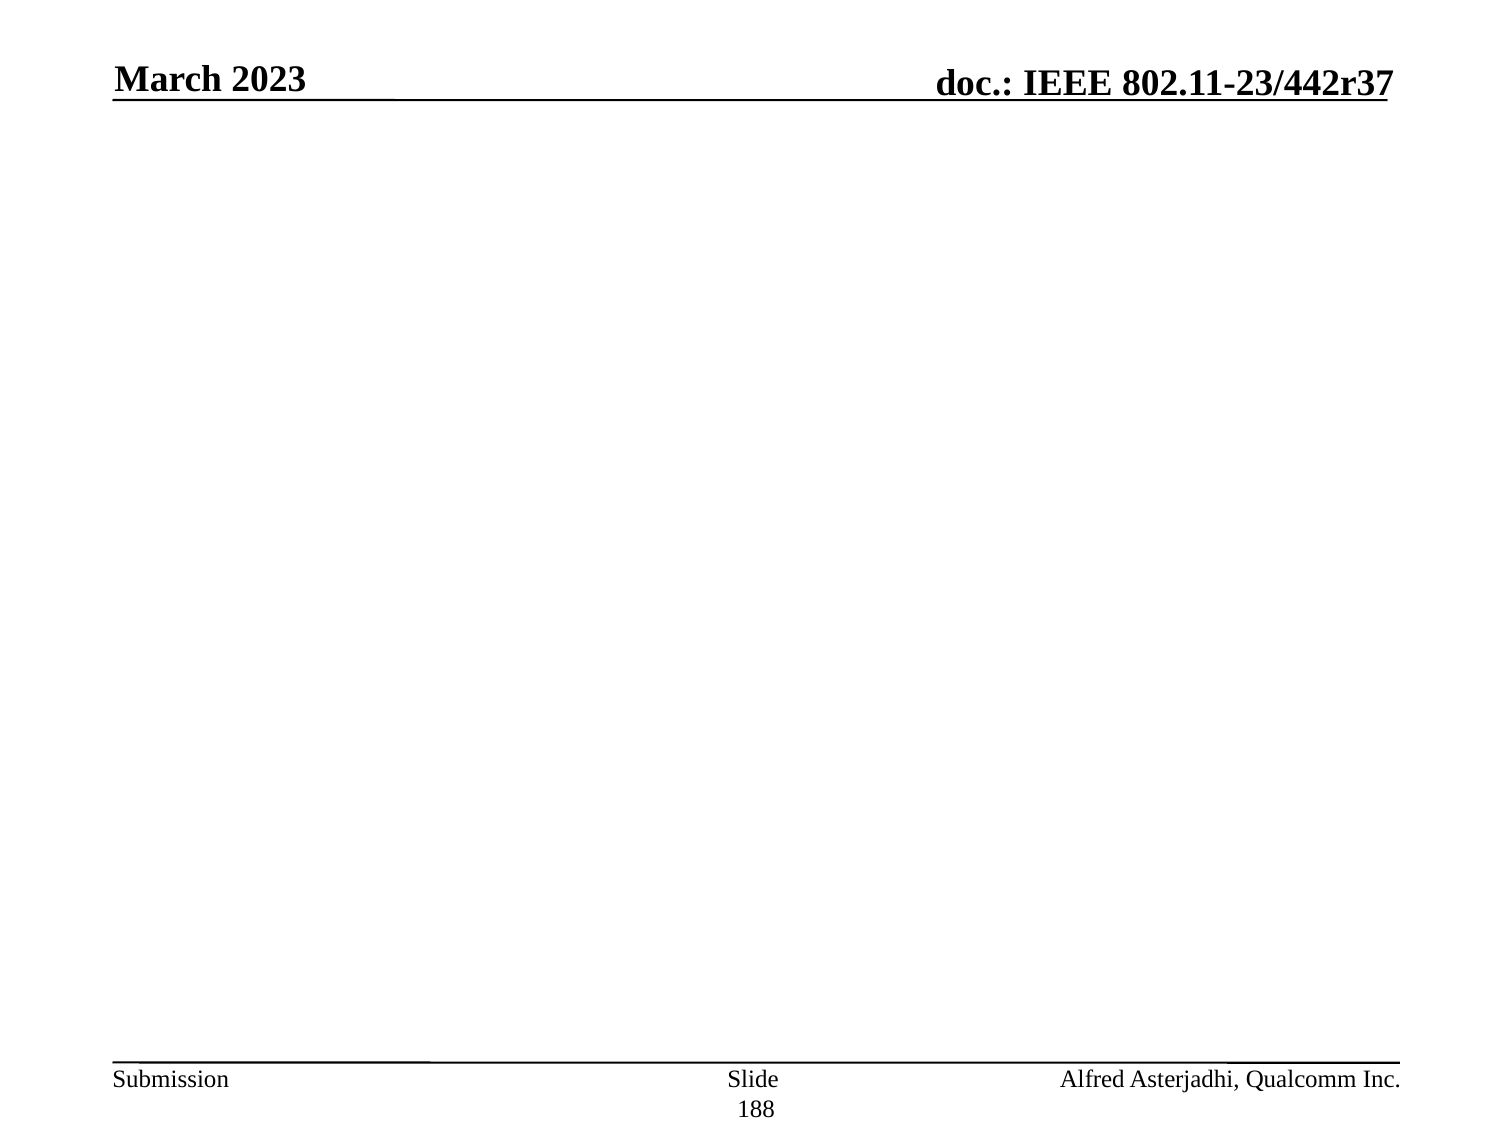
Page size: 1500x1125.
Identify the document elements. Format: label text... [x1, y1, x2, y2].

footer Alfred Asterjadhi, Qualcomm Inc. [878, 1061, 1402, 1093]
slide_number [114, 54, 423, 100]
slide_number Slide 188 [712, 1061, 800, 1123]
